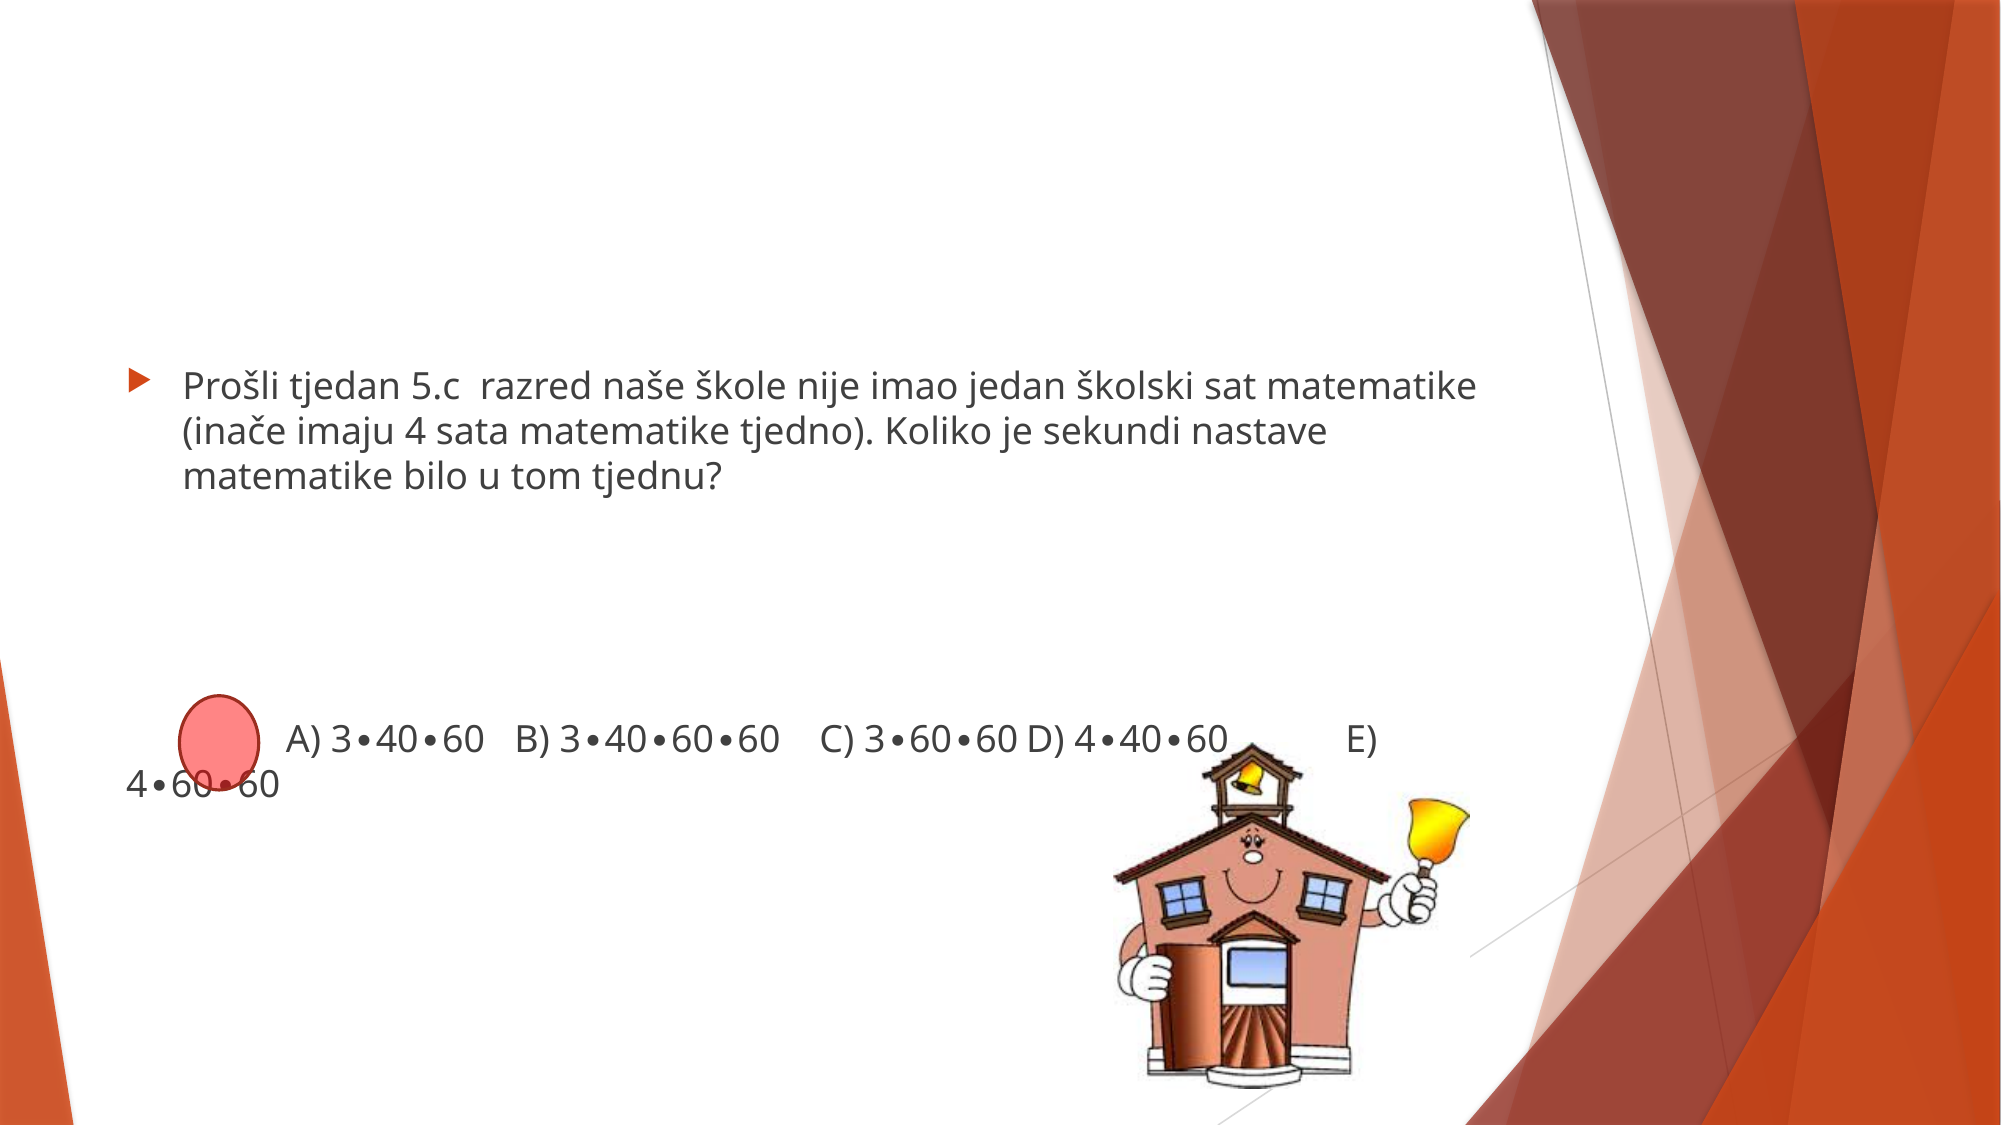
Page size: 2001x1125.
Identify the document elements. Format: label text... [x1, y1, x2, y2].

text_box [177, 694, 261, 792]
picture [1113, 742, 1471, 1089]
list Prošli tjedan 5.c razred naše škole nije imao jedan školski sat matematike (inače imaju 4 sata matematike tjedno). Koliko je sekundi nastave matematike bilo u tom tjednu? A) 3∙40∙60 B) 3∙40∙60∙60 C) 3∙60∙60 D) 4∙40∙60 E) 4∙60∙60 [111, 354, 1522, 992]
